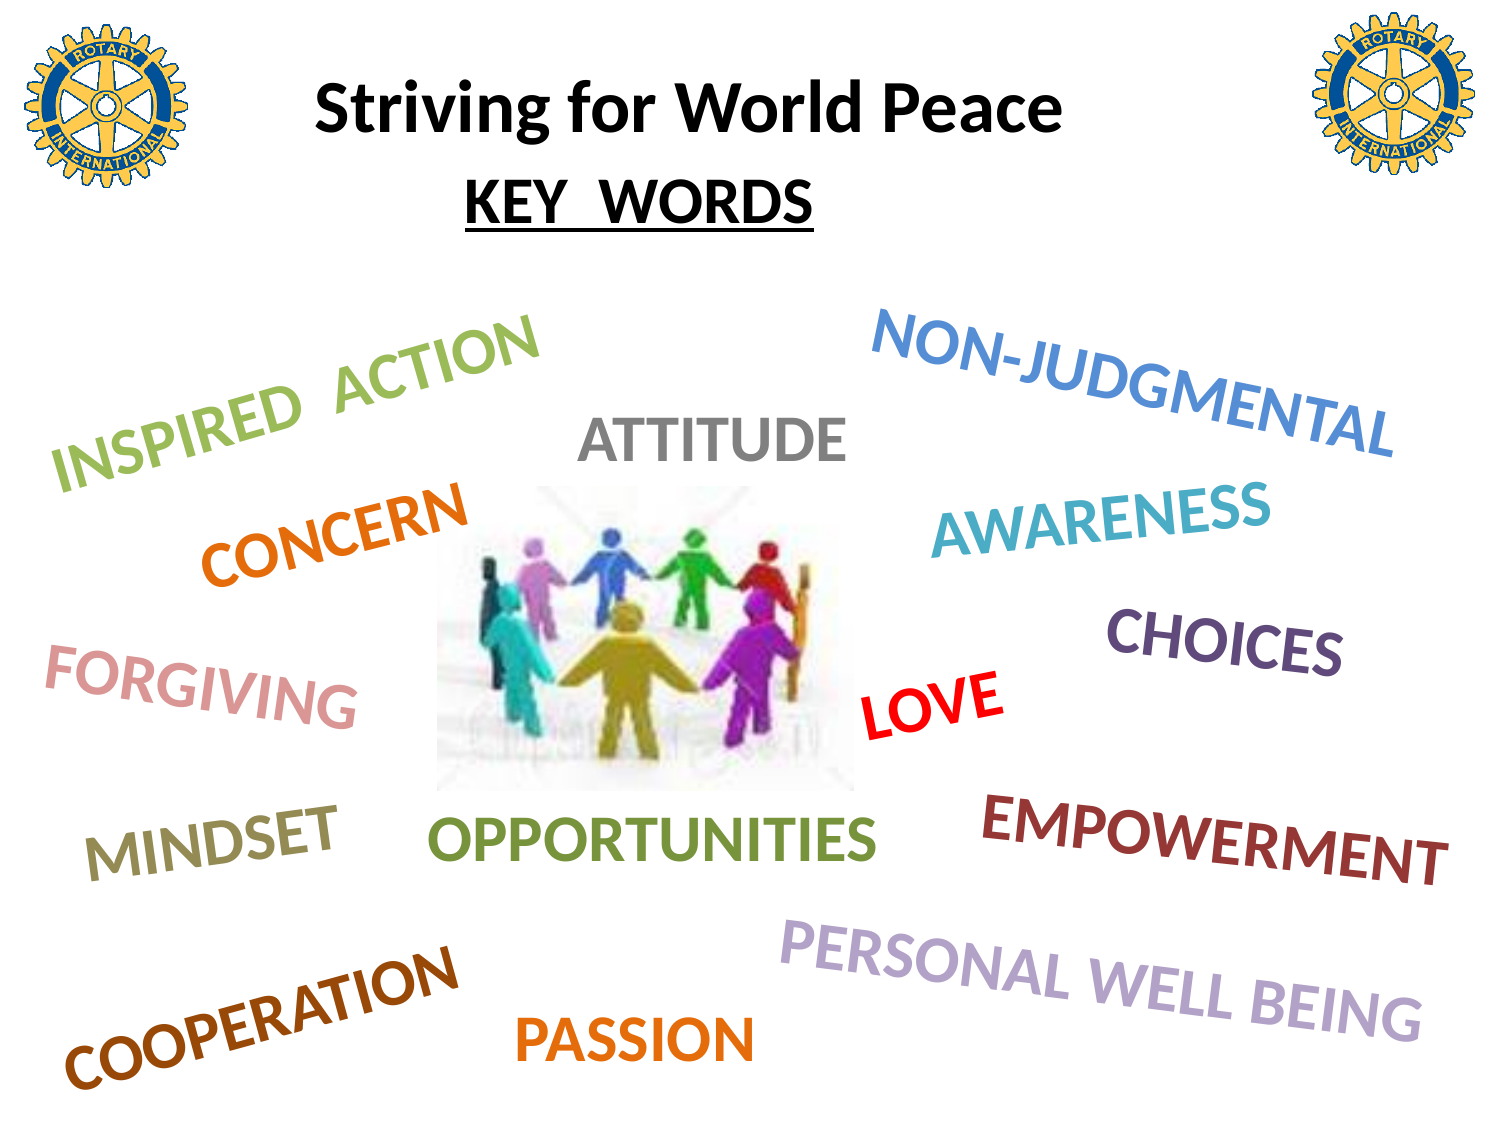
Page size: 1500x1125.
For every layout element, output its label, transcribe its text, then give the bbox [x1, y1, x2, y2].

text_box CONCERN [174, 425, 574, 615]
text_box LOVE [859, 620, 1151, 764]
text_box COOPERATION [37, 897, 533, 1119]
text_box OPPORTUNITIES [412, 787, 913, 883]
picture [24, 24, 188, 188]
picture [437, 486, 854, 791]
text_box CHOICES [1087, 574, 1422, 707]
text_box INSPIRED ACTION [24, 275, 580, 519]
text_box KEY WORDS [450, 149, 1025, 245]
text_box FORGIVING [25, 612, 432, 762]
text_box PASSION [500, 987, 850, 1083]
text_box EMPOWERMENT [962, 762, 1483, 912]
picture [1312, 12, 1476, 176]
text_box ATTITUDE [562, 387, 875, 483]
text_box Striving for World Peace [300, 49, 1175, 155]
text_box NON-JUDGMENTAL [850, 274, 1445, 487]
text_box AWARENESS [908, 438, 1391, 581]
text_box MINDSET [62, 760, 432, 906]
text_box PERSONAL WELL BEING [750, 887, 1500, 1125]
